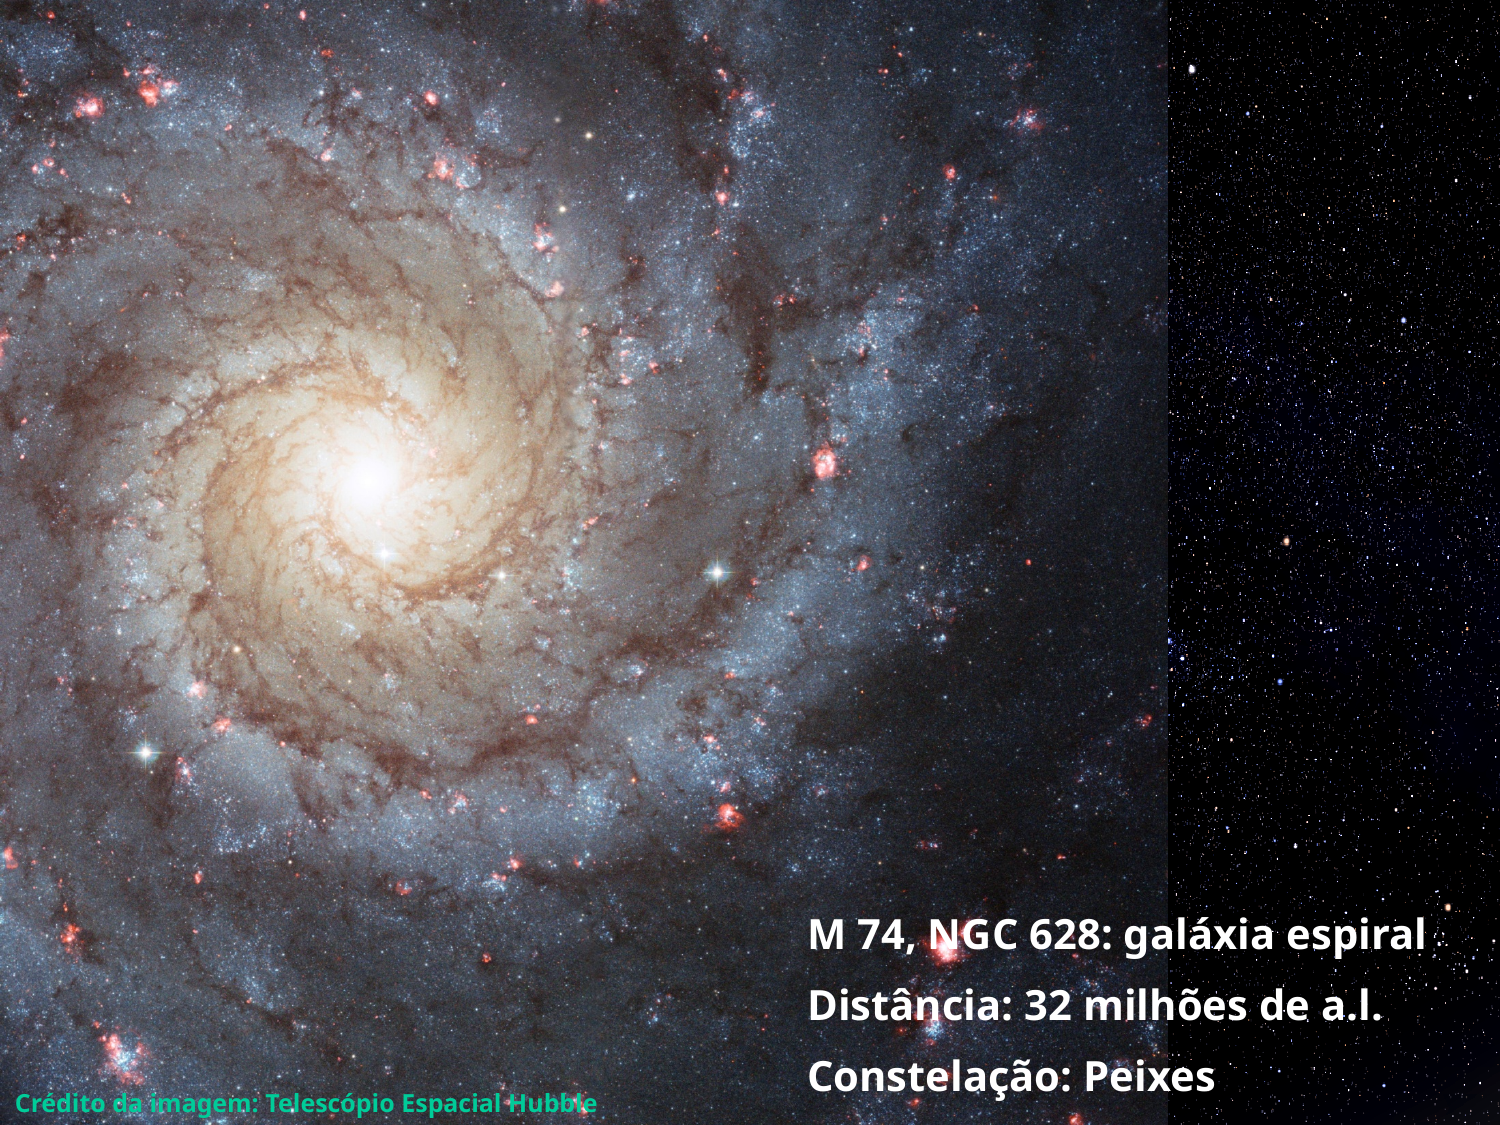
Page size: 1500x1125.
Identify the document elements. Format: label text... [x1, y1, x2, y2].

picture [0, 0, 1500, 1125]
text_box M 74, NGC 628: galáxia espiral Distância: 32 milhões de a.l. Constelação: Peixes [1171, 900, 1495, 1108]
